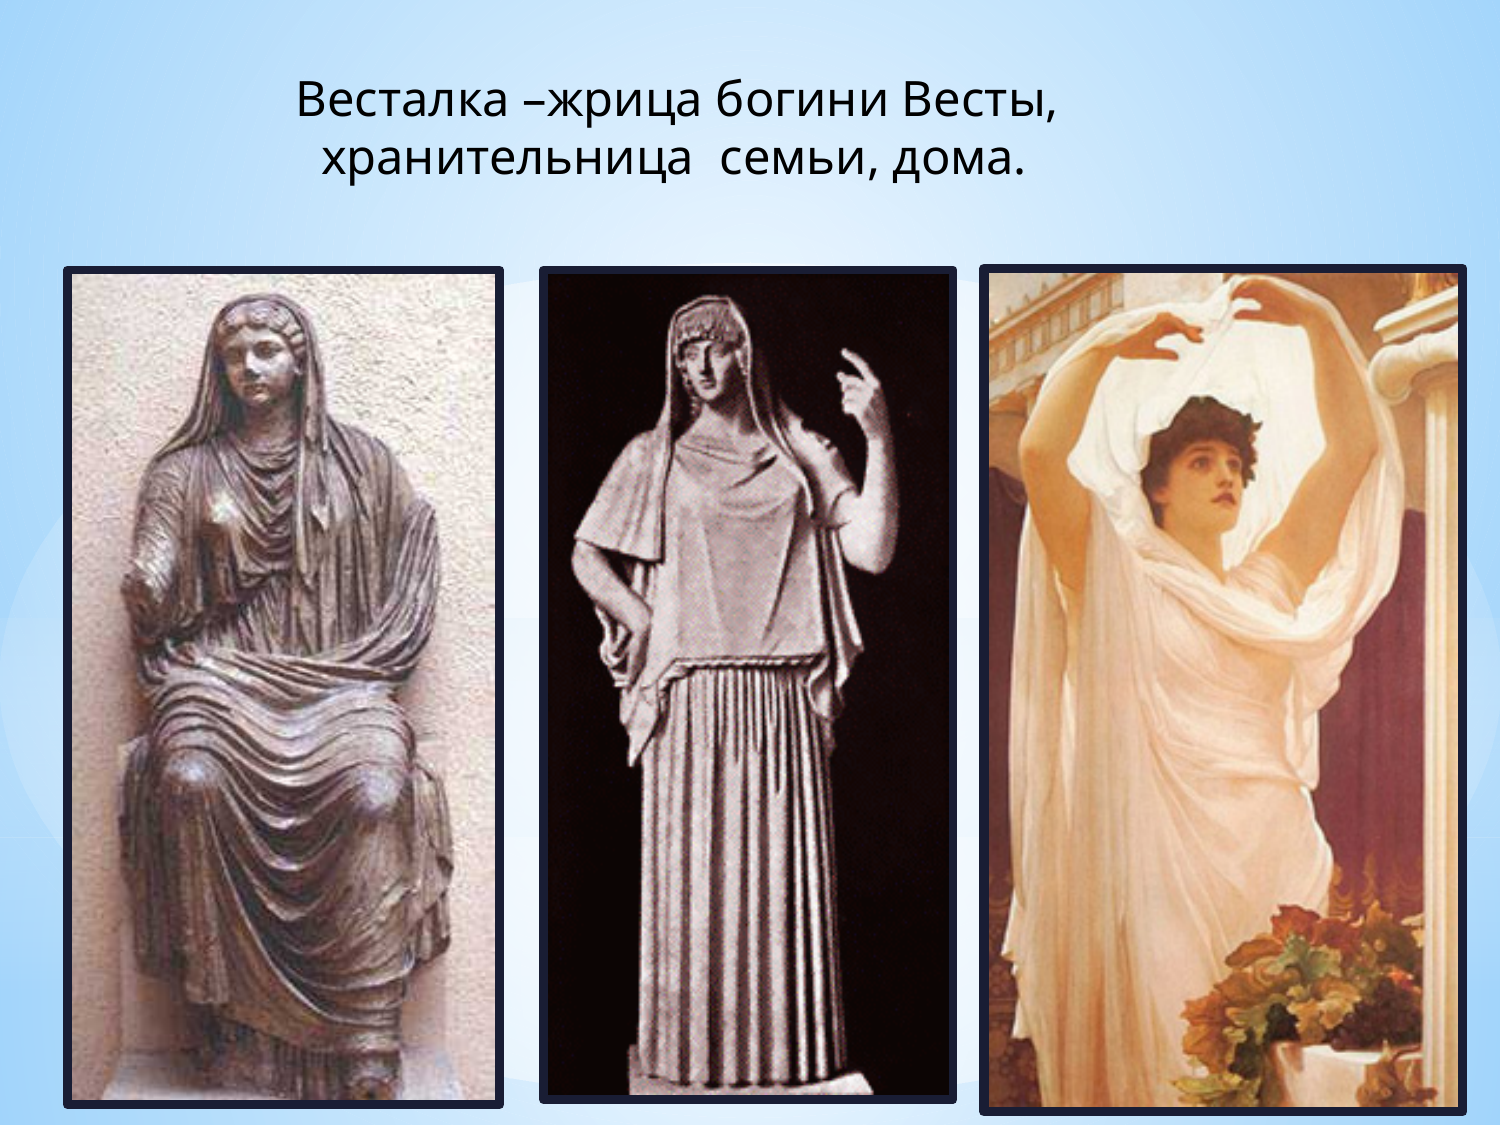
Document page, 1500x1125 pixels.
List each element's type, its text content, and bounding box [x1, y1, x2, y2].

picture [71, 274, 496, 1101]
picture [988, 272, 1459, 1108]
text_box Весталка –жрица богини Весты, хранительница семьи, дома. [58, 58, 1454, 247]
picture [547, 274, 949, 1096]
